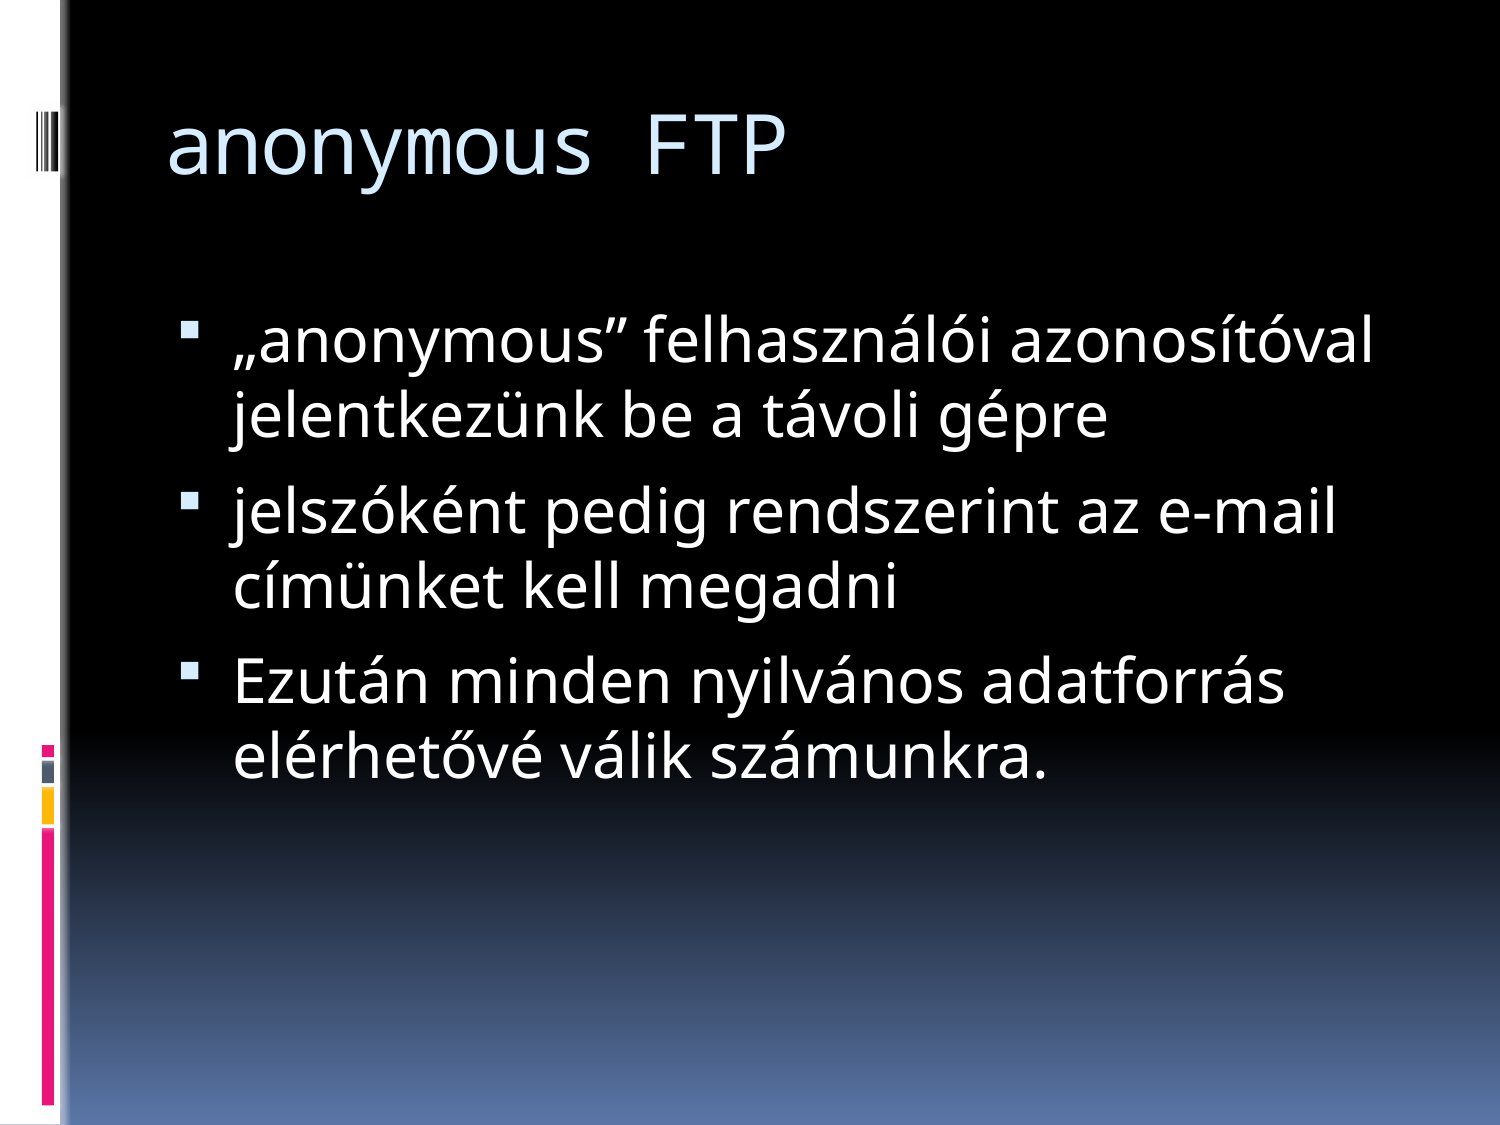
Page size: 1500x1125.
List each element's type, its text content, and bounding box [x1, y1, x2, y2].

title anonymous FTP [150, 83, 1425, 234]
list „anonymous” felhasználói azonosítóval jelentkezünk be a távoli gépre jelszóként pedig rendszerint az e-mail címünket kell megadni Ezután minden nyilvános adatforrás elérhetővé válik számunkra. [150, 292, 1425, 1043]
